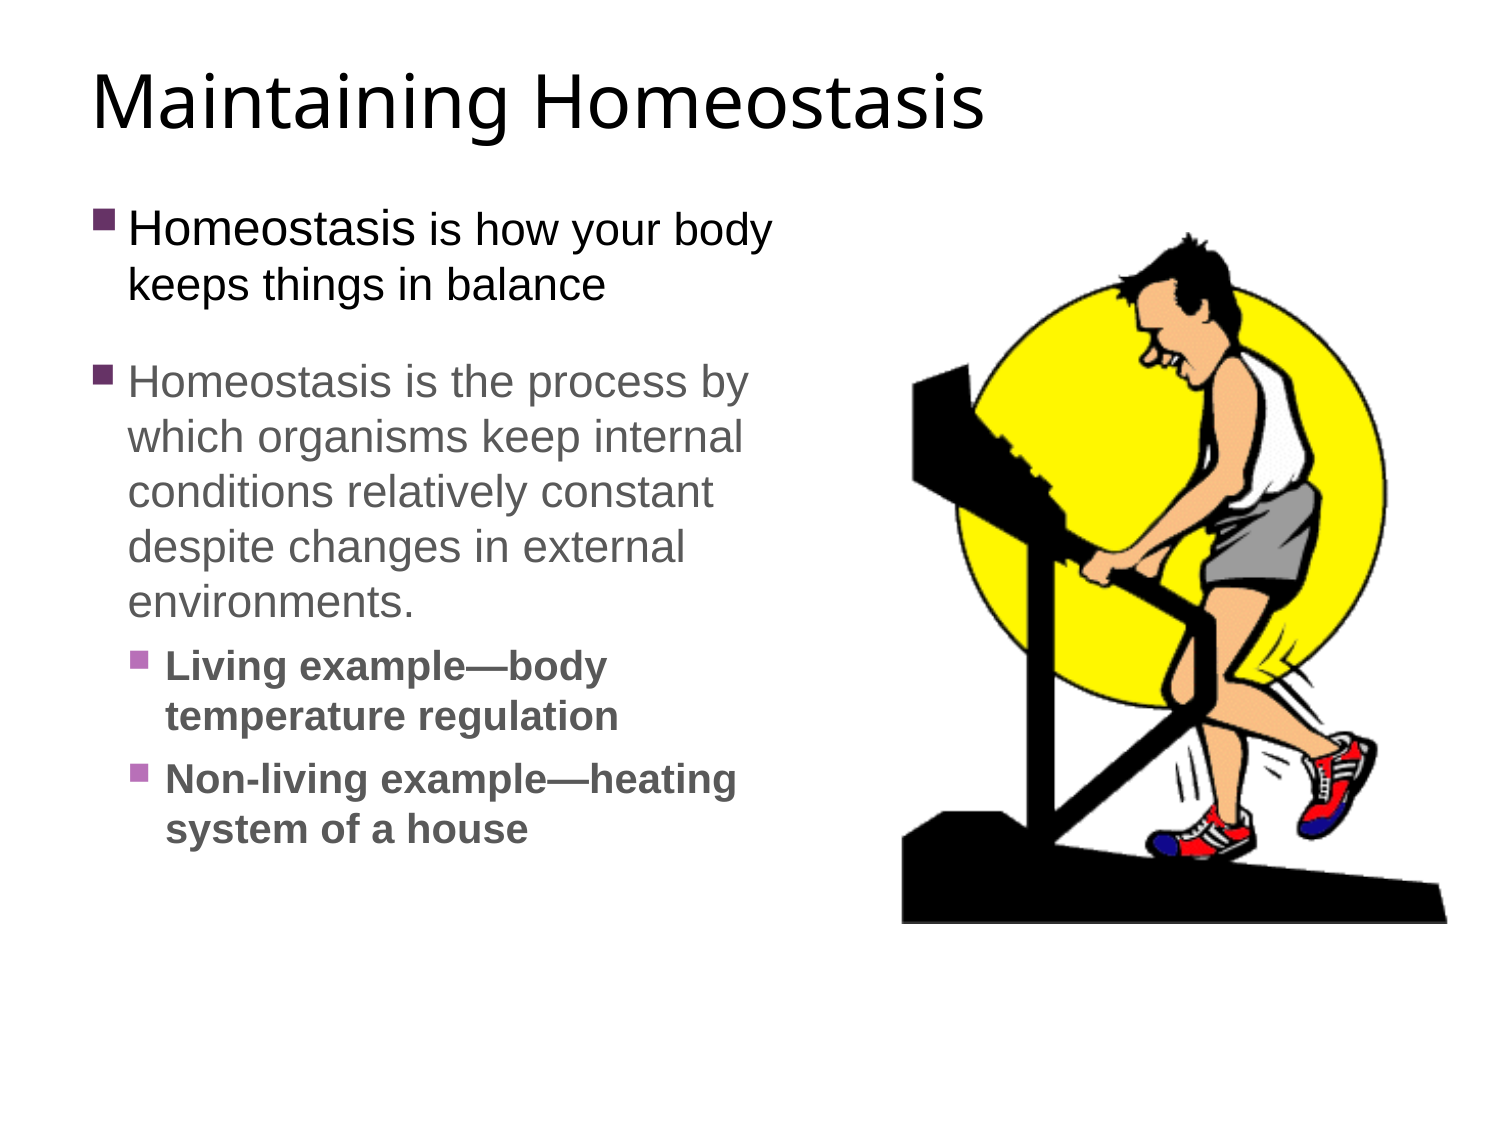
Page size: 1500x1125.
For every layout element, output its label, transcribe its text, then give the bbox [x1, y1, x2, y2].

list Homeostasis is how your body keeps things in balance Homeostasis is the process by which organisms keep internal conditions relatively constant despite changes in external environments. Living example—body temperature regulation Non-living example—heating system of a house [75, 187, 863, 1006]
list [899, 231, 1451, 924]
title Maintaining Homeostasis [75, 45, 1425, 233]
